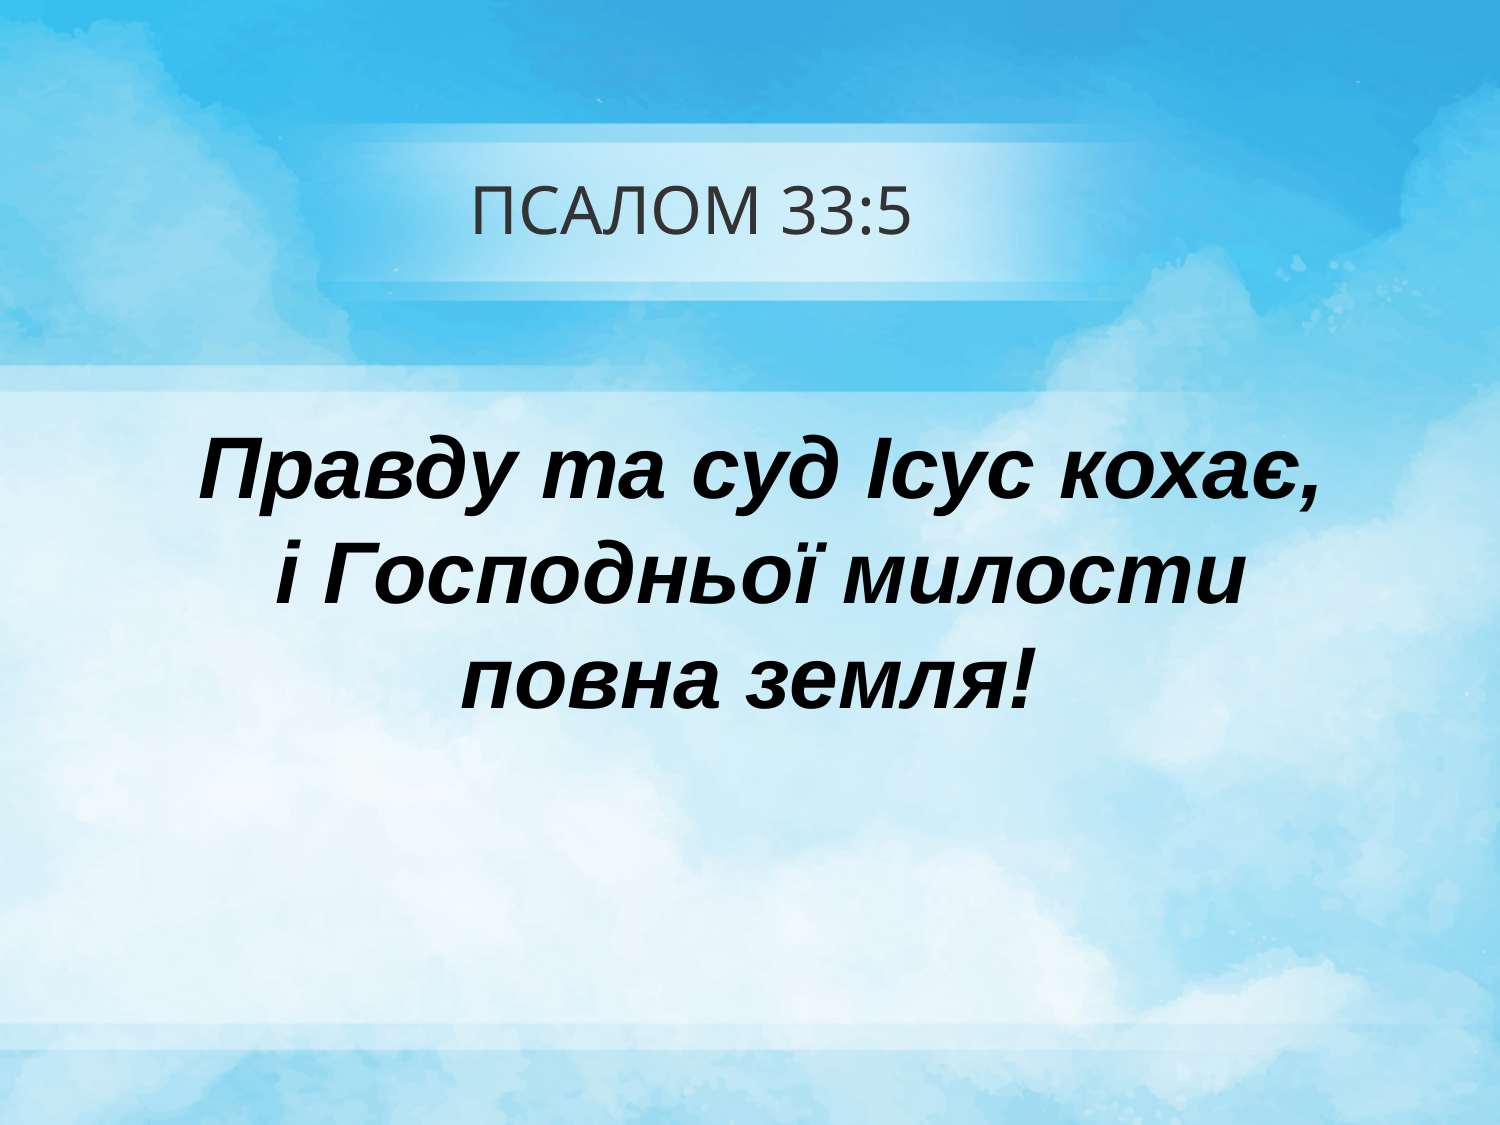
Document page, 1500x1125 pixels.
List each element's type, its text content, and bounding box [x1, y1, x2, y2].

title ПСАЛОМ 33:5 [454, 172, 998, 256]
text_box Правду та суд Ісус кохає, і Господньої милости повна земля! [64, 391, 1459, 734]
picture [0, 0, 1500, 1125]
